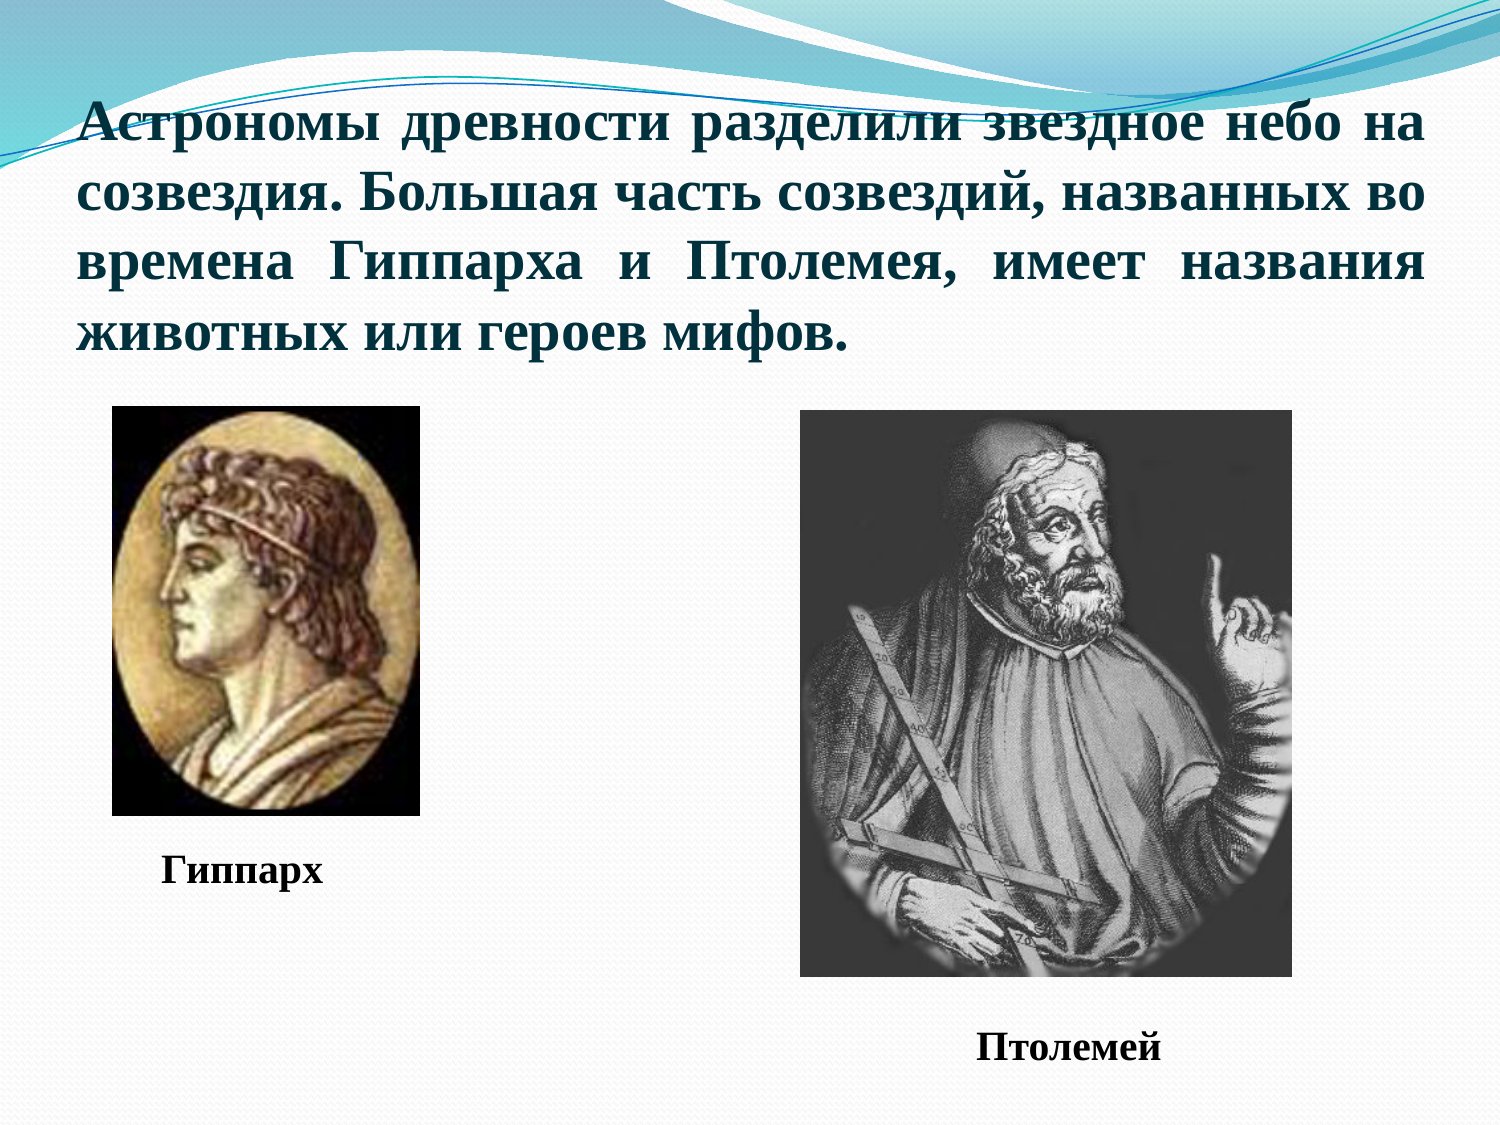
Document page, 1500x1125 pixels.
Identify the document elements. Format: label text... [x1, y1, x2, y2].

picture [111, 406, 420, 817]
text_box Гиппарх [64, 834, 420, 899]
picture [800, 409, 1292, 978]
text_box Птолемей [939, 1011, 1199, 1077]
title Астрономы древности разделили звездное небо на созвездия. Большая часть созвездий, названных во времена Гиппарха и Птолемея, имеет названия животных или героев мифов. [76, 66, 1427, 362]
